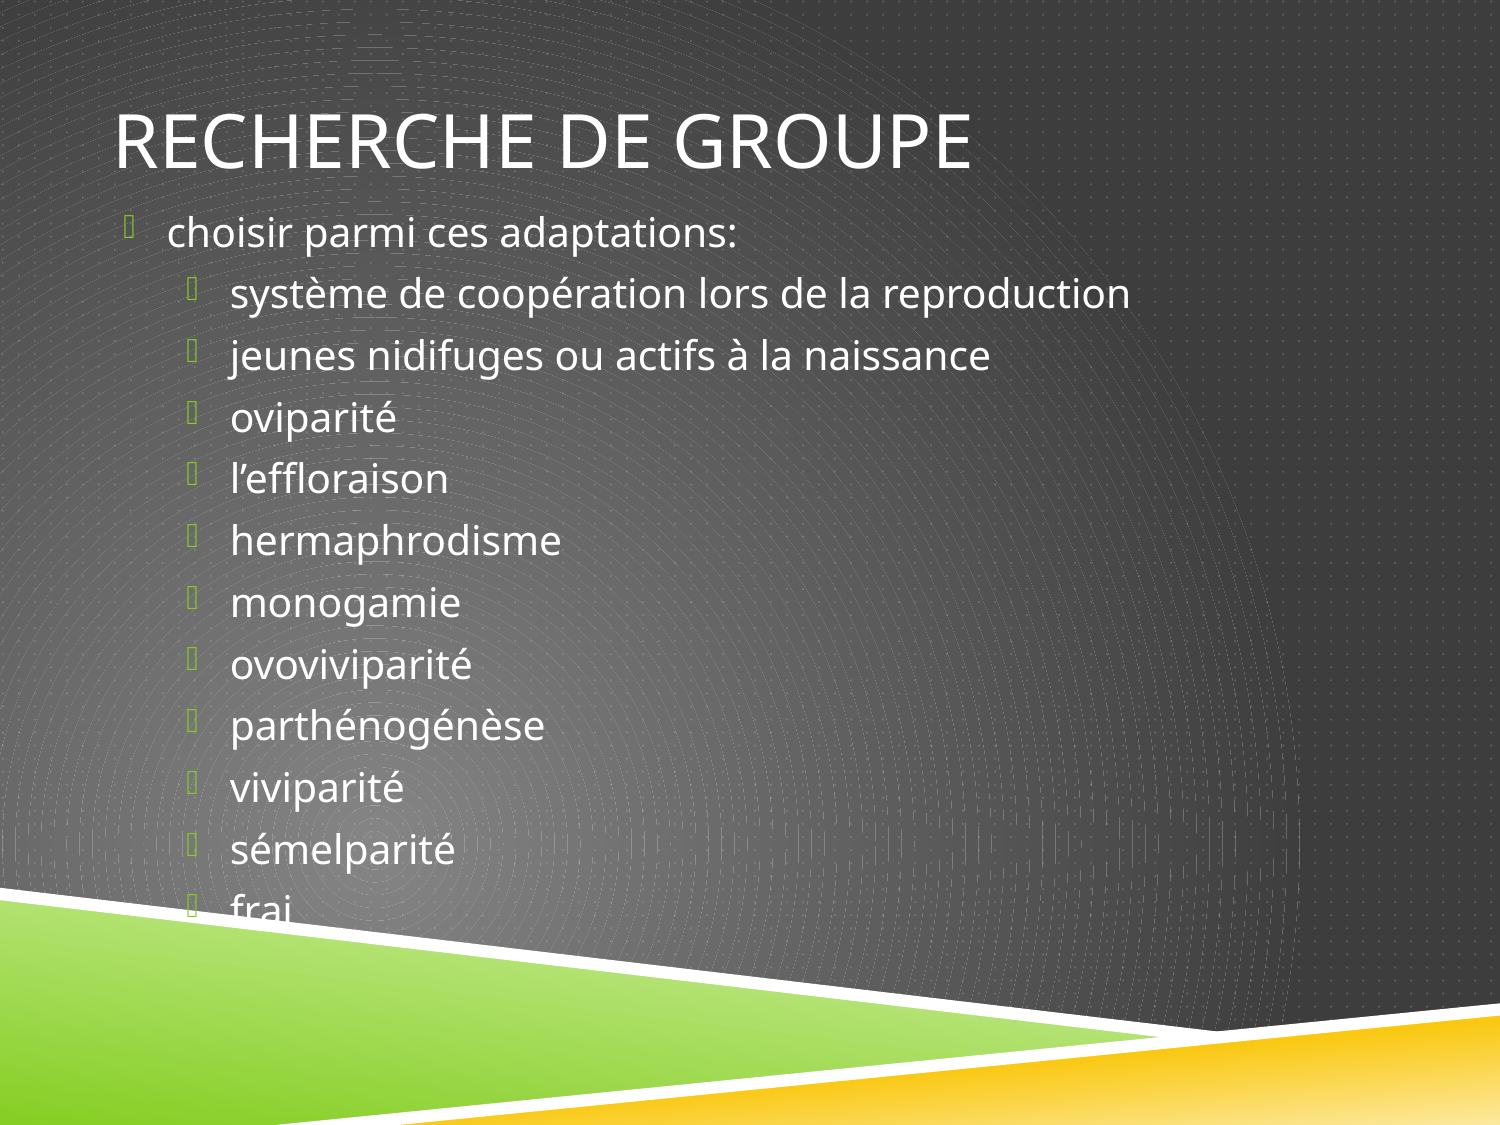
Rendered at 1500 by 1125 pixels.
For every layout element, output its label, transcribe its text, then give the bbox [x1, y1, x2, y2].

list choisir parmi ces adaptations: système de coopération lors de la reproduction jeunes nidifuges ou actifs à la naissance oviparité l’effloraison hermaphrodisme monogamie ovoviviparité parthénogénèse viviparité sémelparité frai [112, 198, 1388, 950]
title Recherche de groupe [112, 45, 1388, 198]
